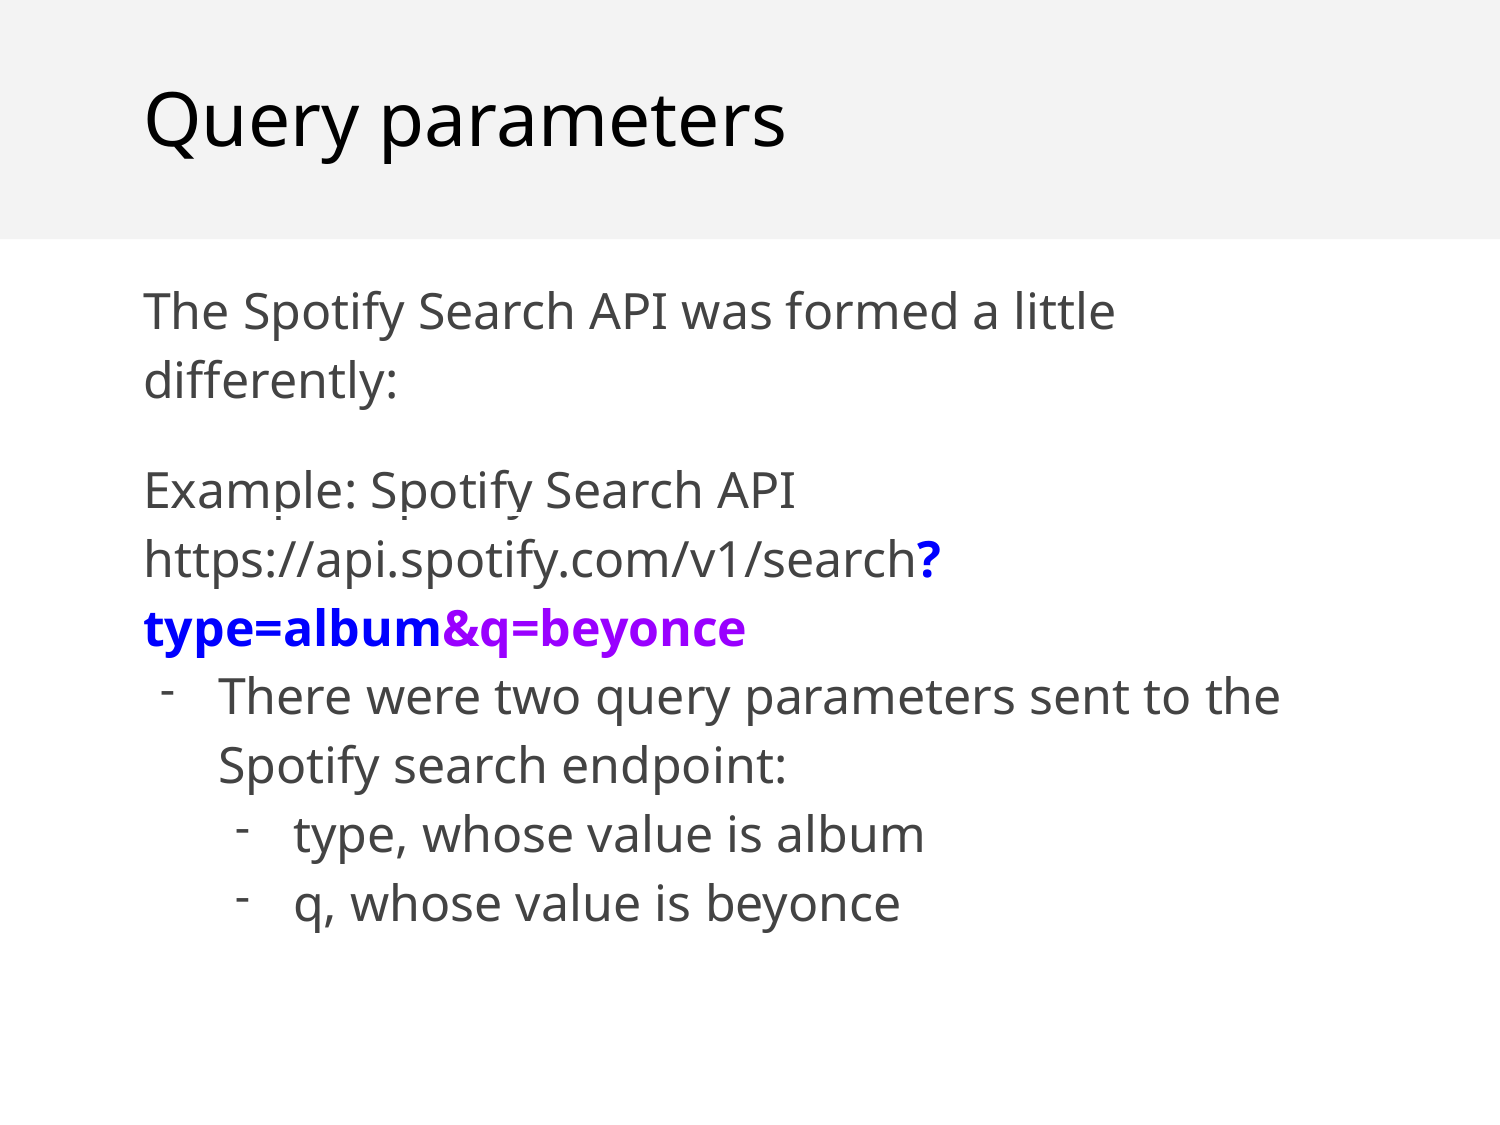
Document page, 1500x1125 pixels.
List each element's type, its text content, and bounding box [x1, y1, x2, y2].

text_box The Spotify Search API was formed a little differently: Example: Spotify Search API https://api.spotify.com/v1/search?type=album&q=beyonce There were two query parameters sent to the Spotify search endpoint: type, whose value is album q, whose value is beyonce [128, 255, 1372, 1059]
text_box Query parameters [128, 56, 1372, 183]
